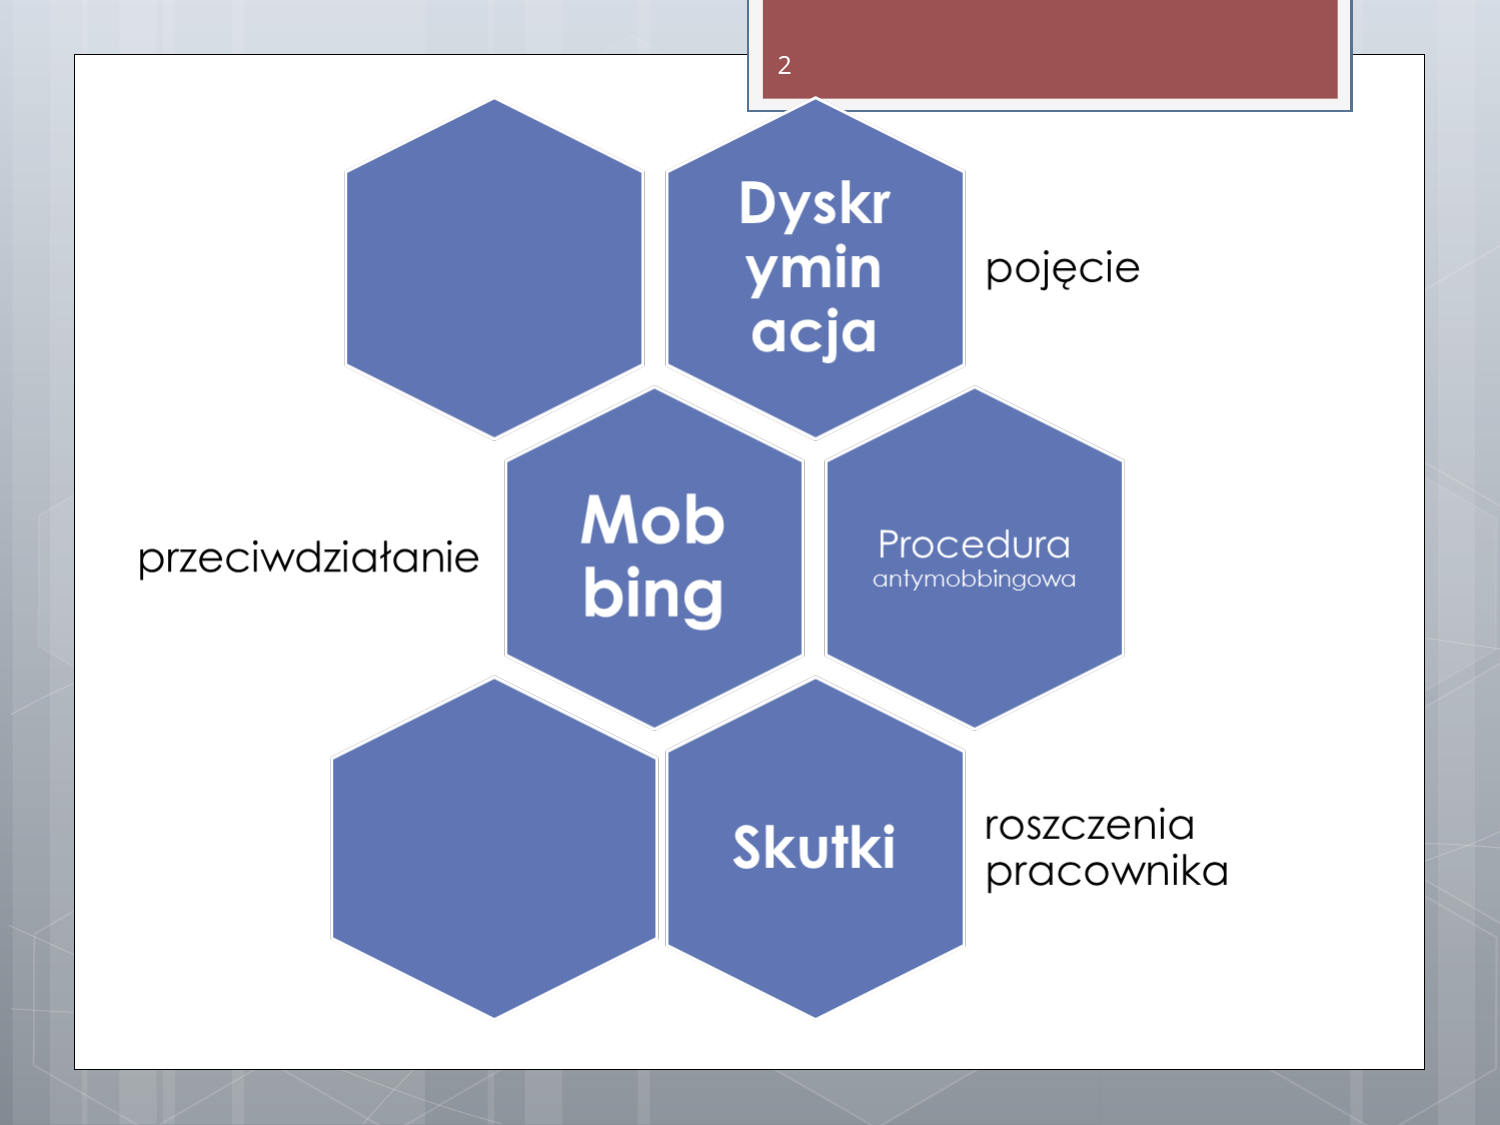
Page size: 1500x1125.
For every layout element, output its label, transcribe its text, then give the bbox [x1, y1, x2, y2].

text_box 2 [762, 36, 982, 96]
picture [83, 96, 1395, 1021]
